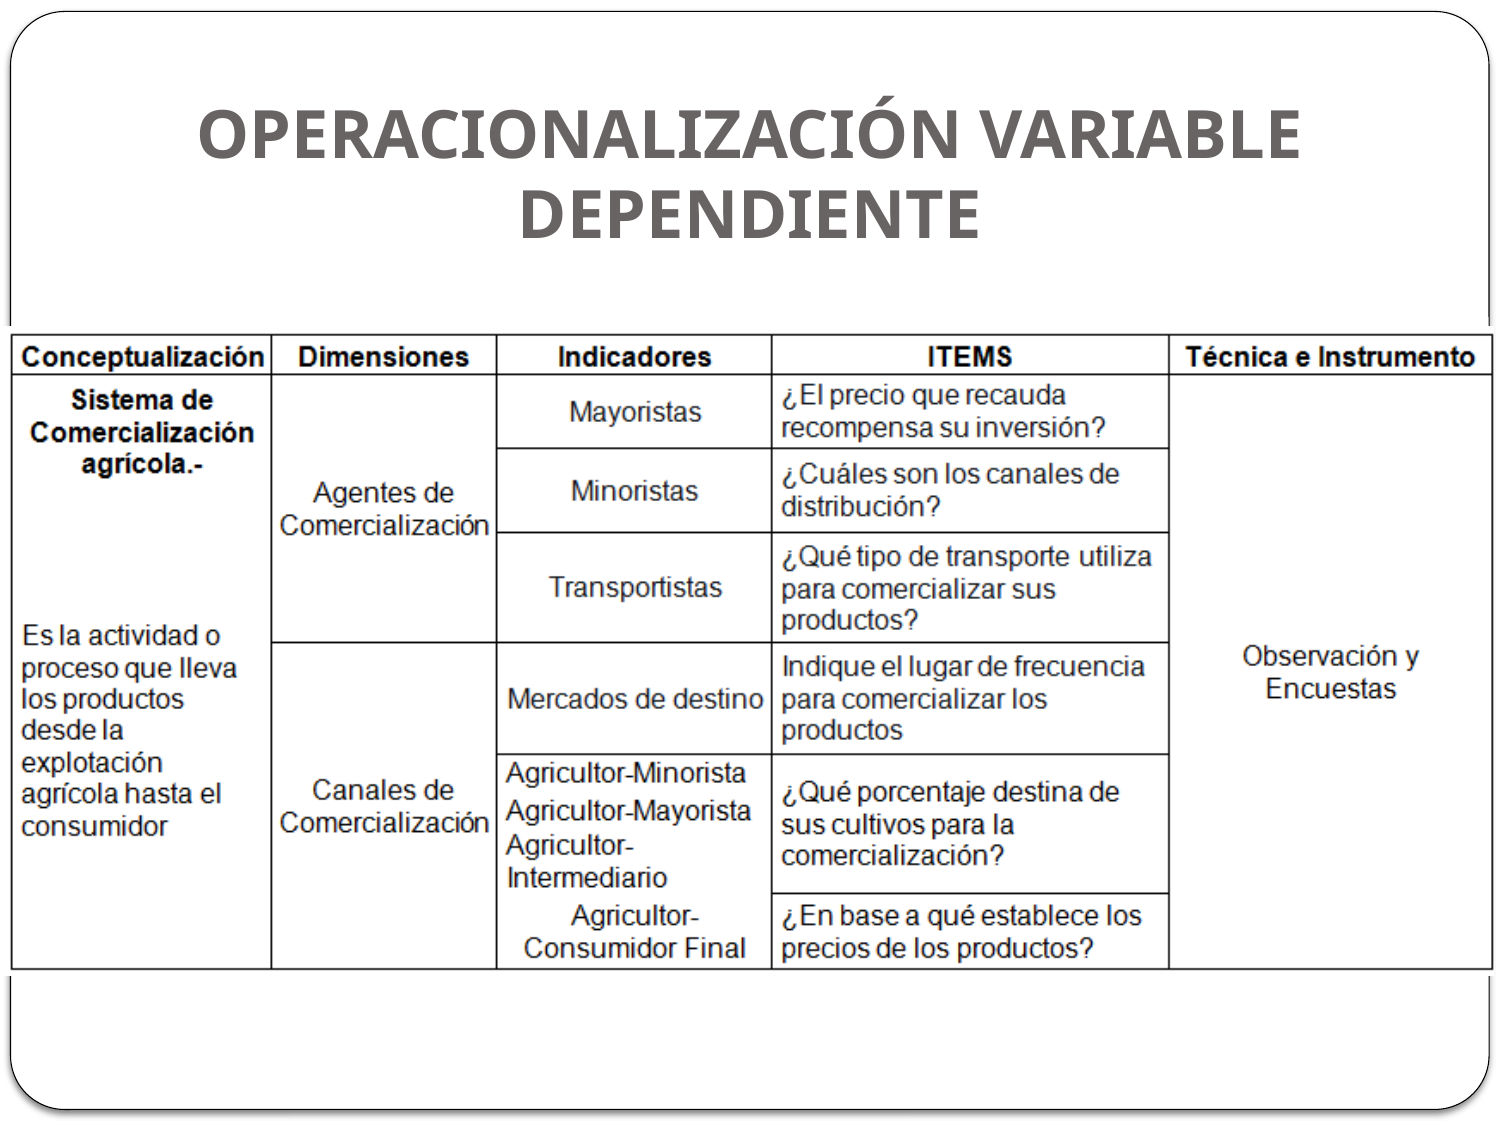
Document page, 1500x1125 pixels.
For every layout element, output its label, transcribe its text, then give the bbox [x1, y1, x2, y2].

picture [0, 326, 1495, 977]
title OPERACIONALIZACIÓN VARIABLE DEPENDIENTE [0, 45, 1500, 268]
